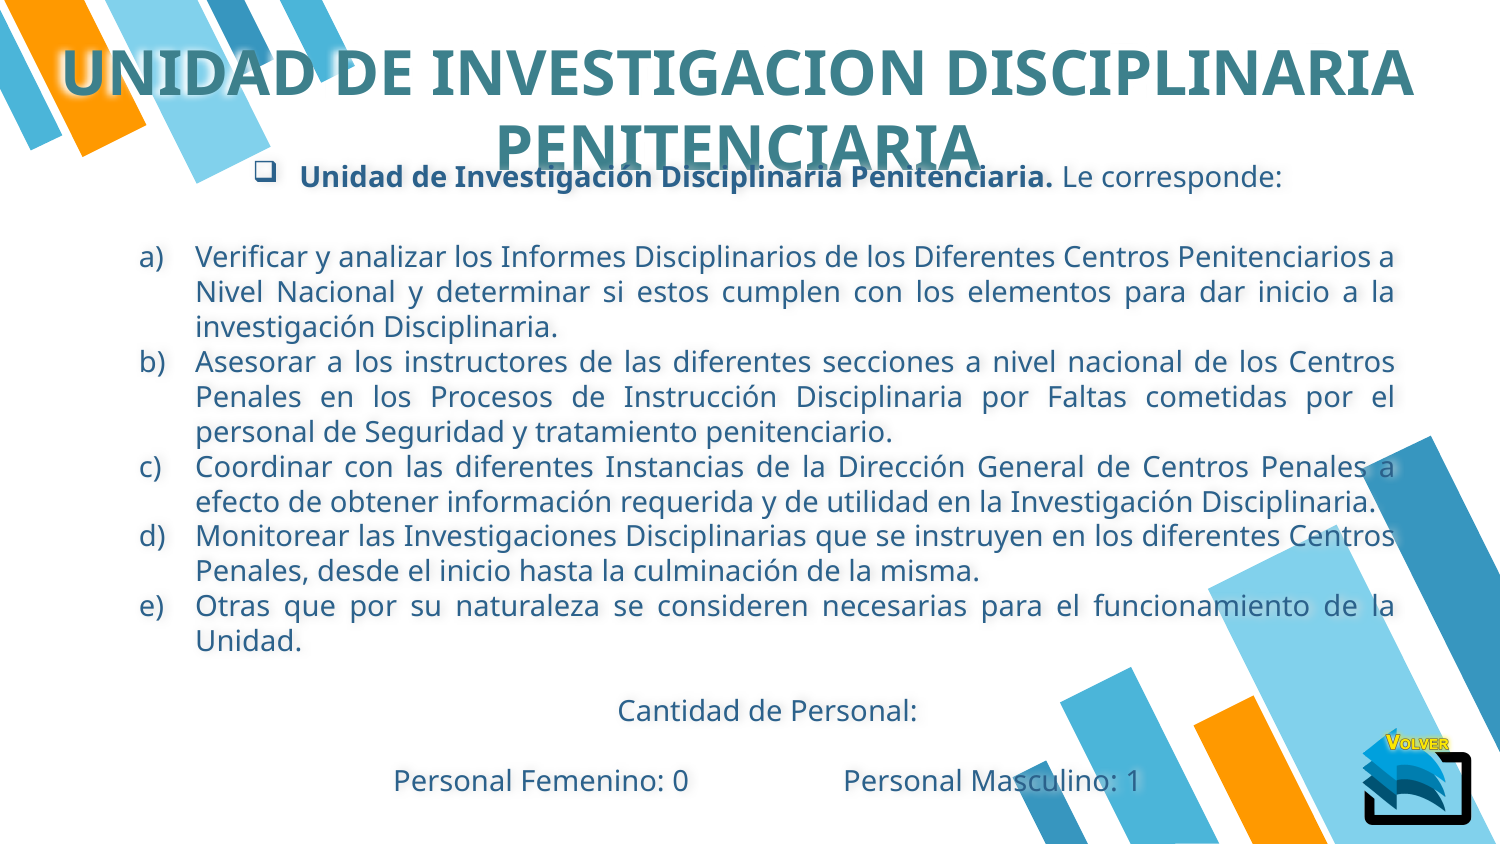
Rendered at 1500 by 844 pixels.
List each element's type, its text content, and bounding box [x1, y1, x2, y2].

text_box Unidad de Investigación Disciplinaria Penitenciaria. Le corresponde: Verificar y analizar los Informes Disciplinarios de los Diferentes Centros Penitenciarios a Nivel Nacional y determinar si estos cumplen con los elementos para dar inicio a la investigación Disciplinaria. Asesorar a los instructores de las diferentes secciones a nivel nacional de los Centros Penales en los Procesos de Instrucción Disciplinaria por Faltas cometidas por el personal de Seguridad y tratamiento penitenciario. Coordinar con las diferentes Instancias de la Dirección General de Centros Penales a efecto de obtener información requerida y de utilidad en la Investigación Disciplinaria. Monitorear las Investigaciones Disciplinarias que se instruyen en los diferentes Centros Penales, desde el inicio hasta la culminación de la misma. Otras que por su naturaleza se consideren necesarias para el funcionamiento de la Unidad. Cantidad de Personal: Personal Femenino: 0 Personal Masculino: 1 [123, 146, 1412, 844]
picture [1361, 726, 1472, 827]
title UNIDAD DE INVESTIGACION DISCIPLINARIA PENITENCIARIA [29, 27, 1447, 198]
